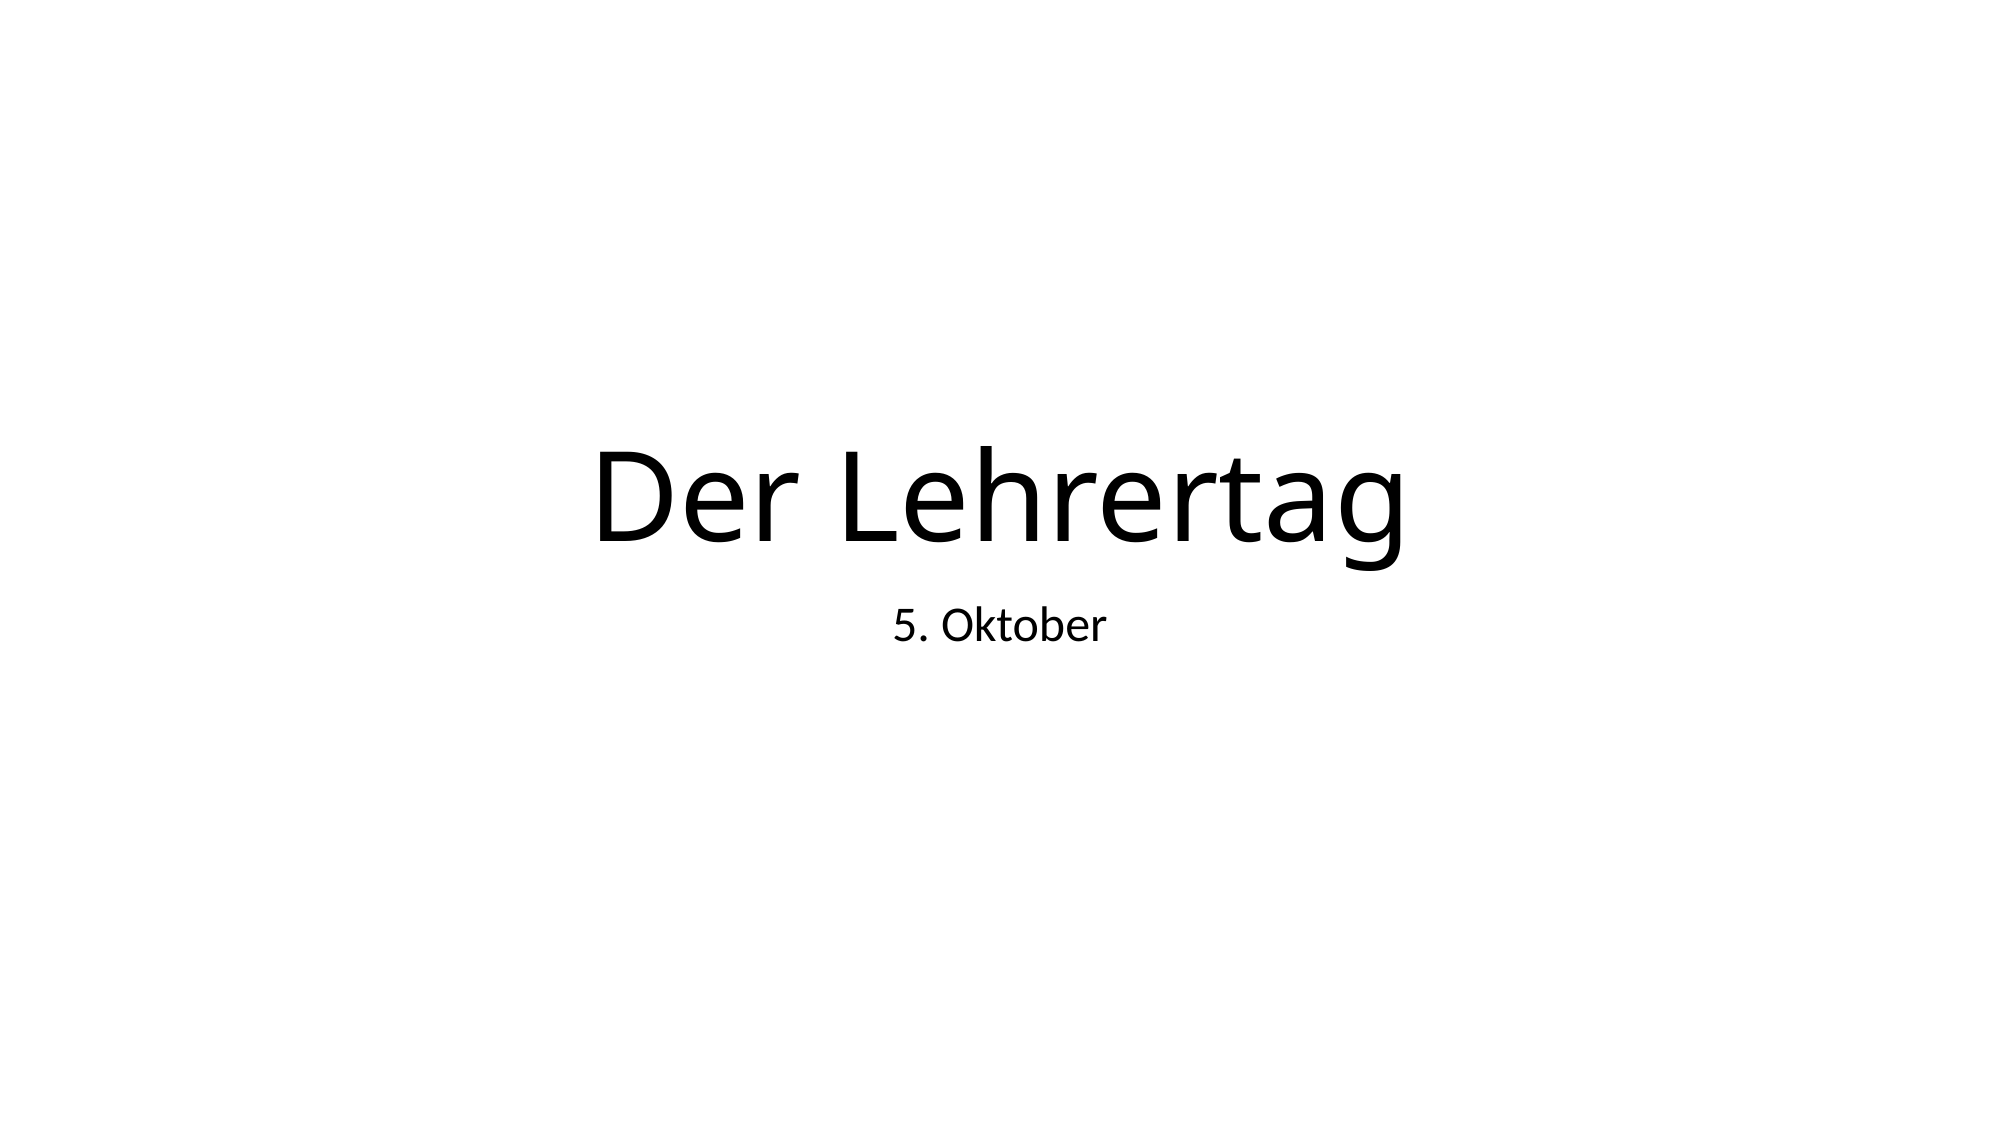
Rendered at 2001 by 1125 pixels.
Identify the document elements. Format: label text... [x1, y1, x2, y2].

title Der Lehrertag [249, 184, 1750, 576]
subtitle 5. Oktober [249, 590, 1750, 863]
